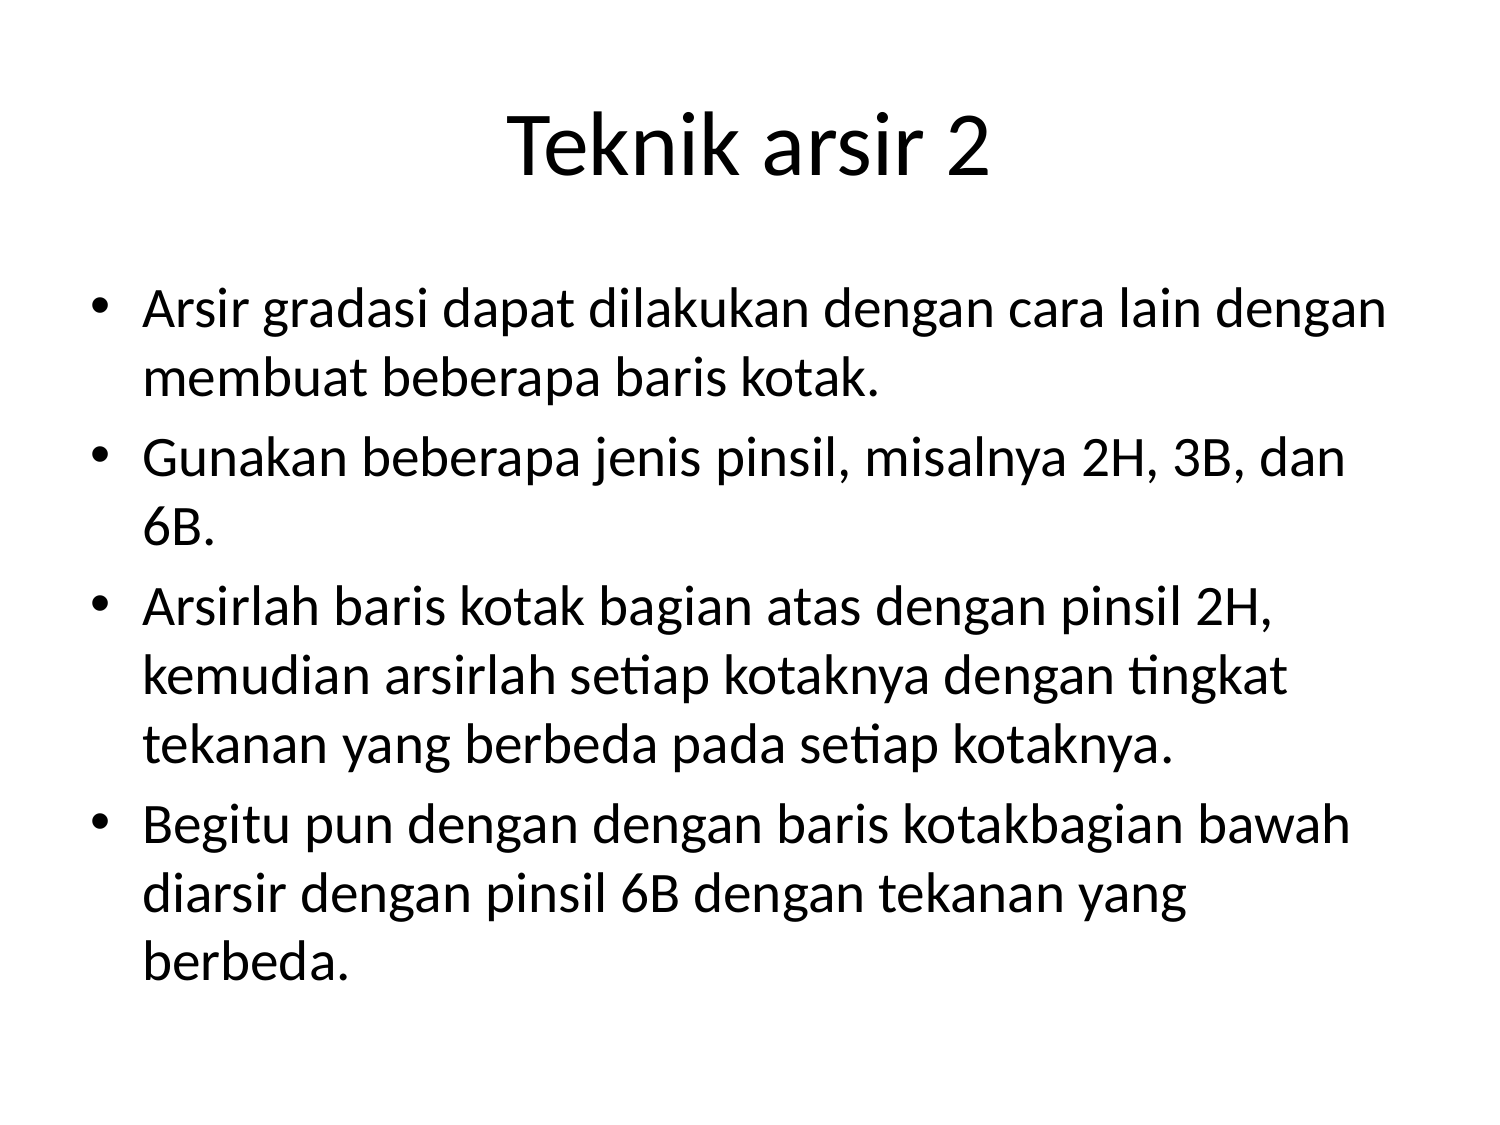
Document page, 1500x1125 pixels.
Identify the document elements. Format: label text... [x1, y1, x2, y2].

title Teknik arsir 2 [75, 45, 1425, 233]
list Arsir gradasi dapat dilakukan dengan cara lain dengan membuat beberapa baris kotak. Gunakan beberapa jenis pinsil, misalnya 2H, 3B, dan 6B. Arsirlah baris kotak bagian atas dengan pinsil 2H, kemudian arsirlah setiap kotaknya dengan tingkat tekanan yang berbeda pada setiap kotaknya. Begitu pun dengan dengan baris kotakbagian bawah diarsir dengan pinsil 6B dengan tekanan yang berbeda. [75, 262, 1425, 1005]
